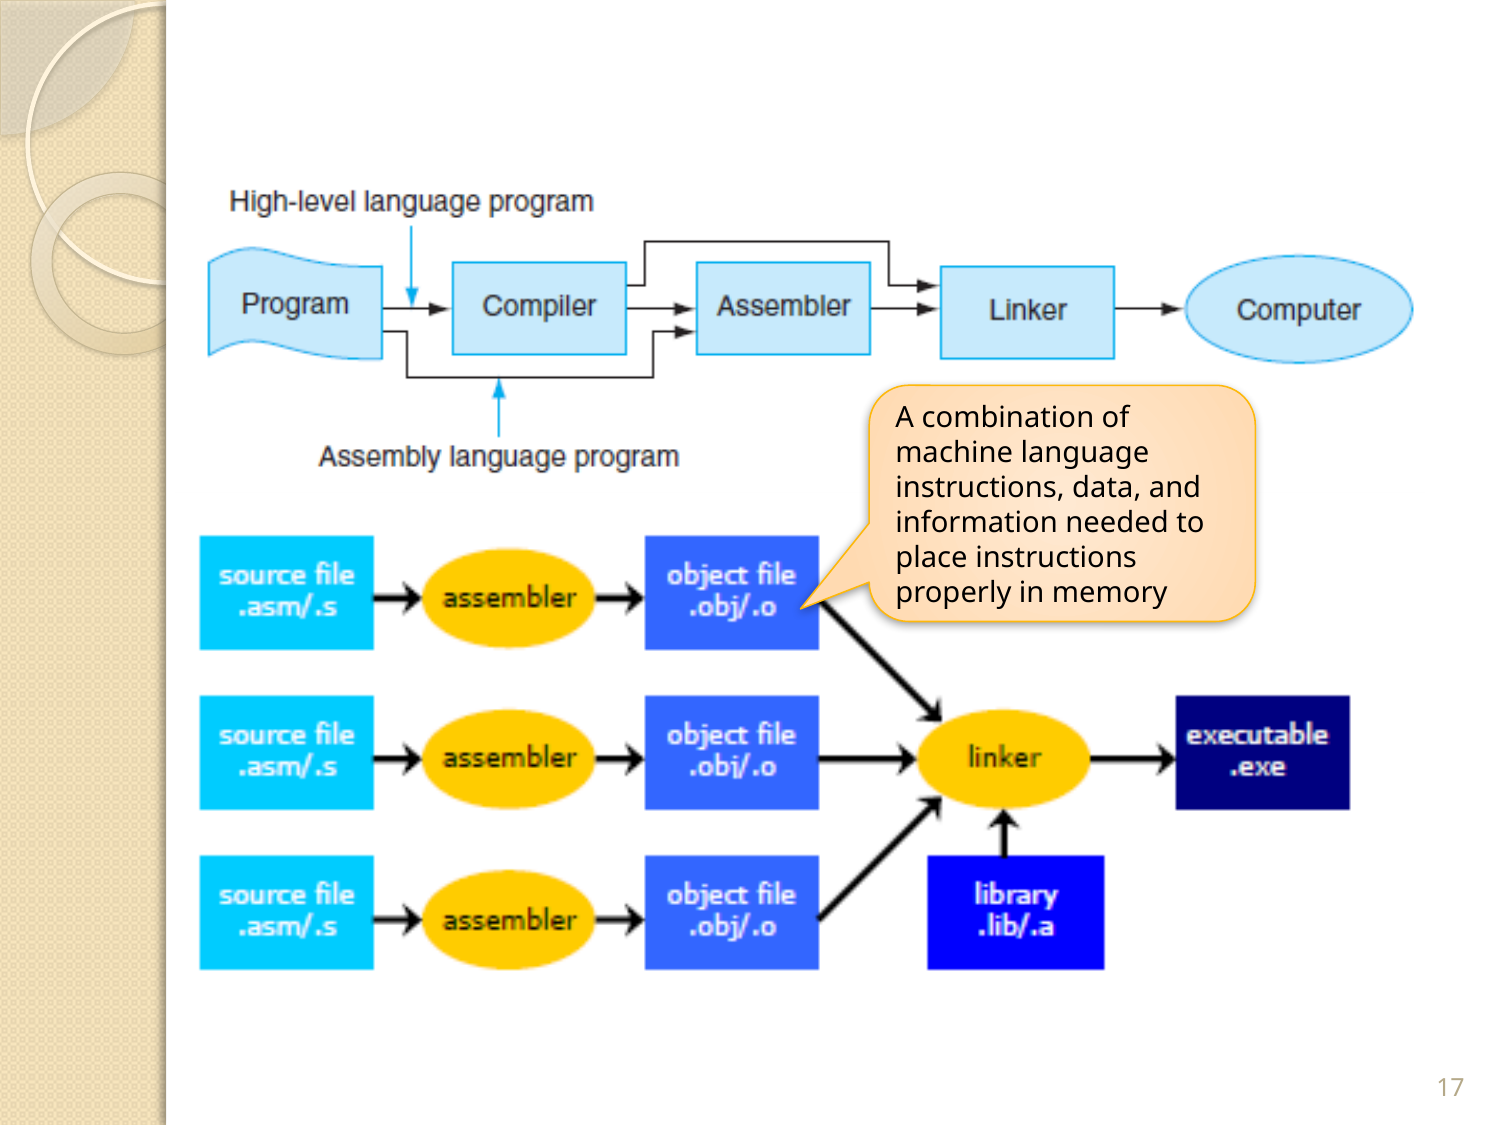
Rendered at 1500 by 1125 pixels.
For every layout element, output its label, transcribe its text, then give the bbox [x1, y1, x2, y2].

slide_number 17 [1431, 1034, 1488, 1113]
picture [174, 172, 1441, 1122]
